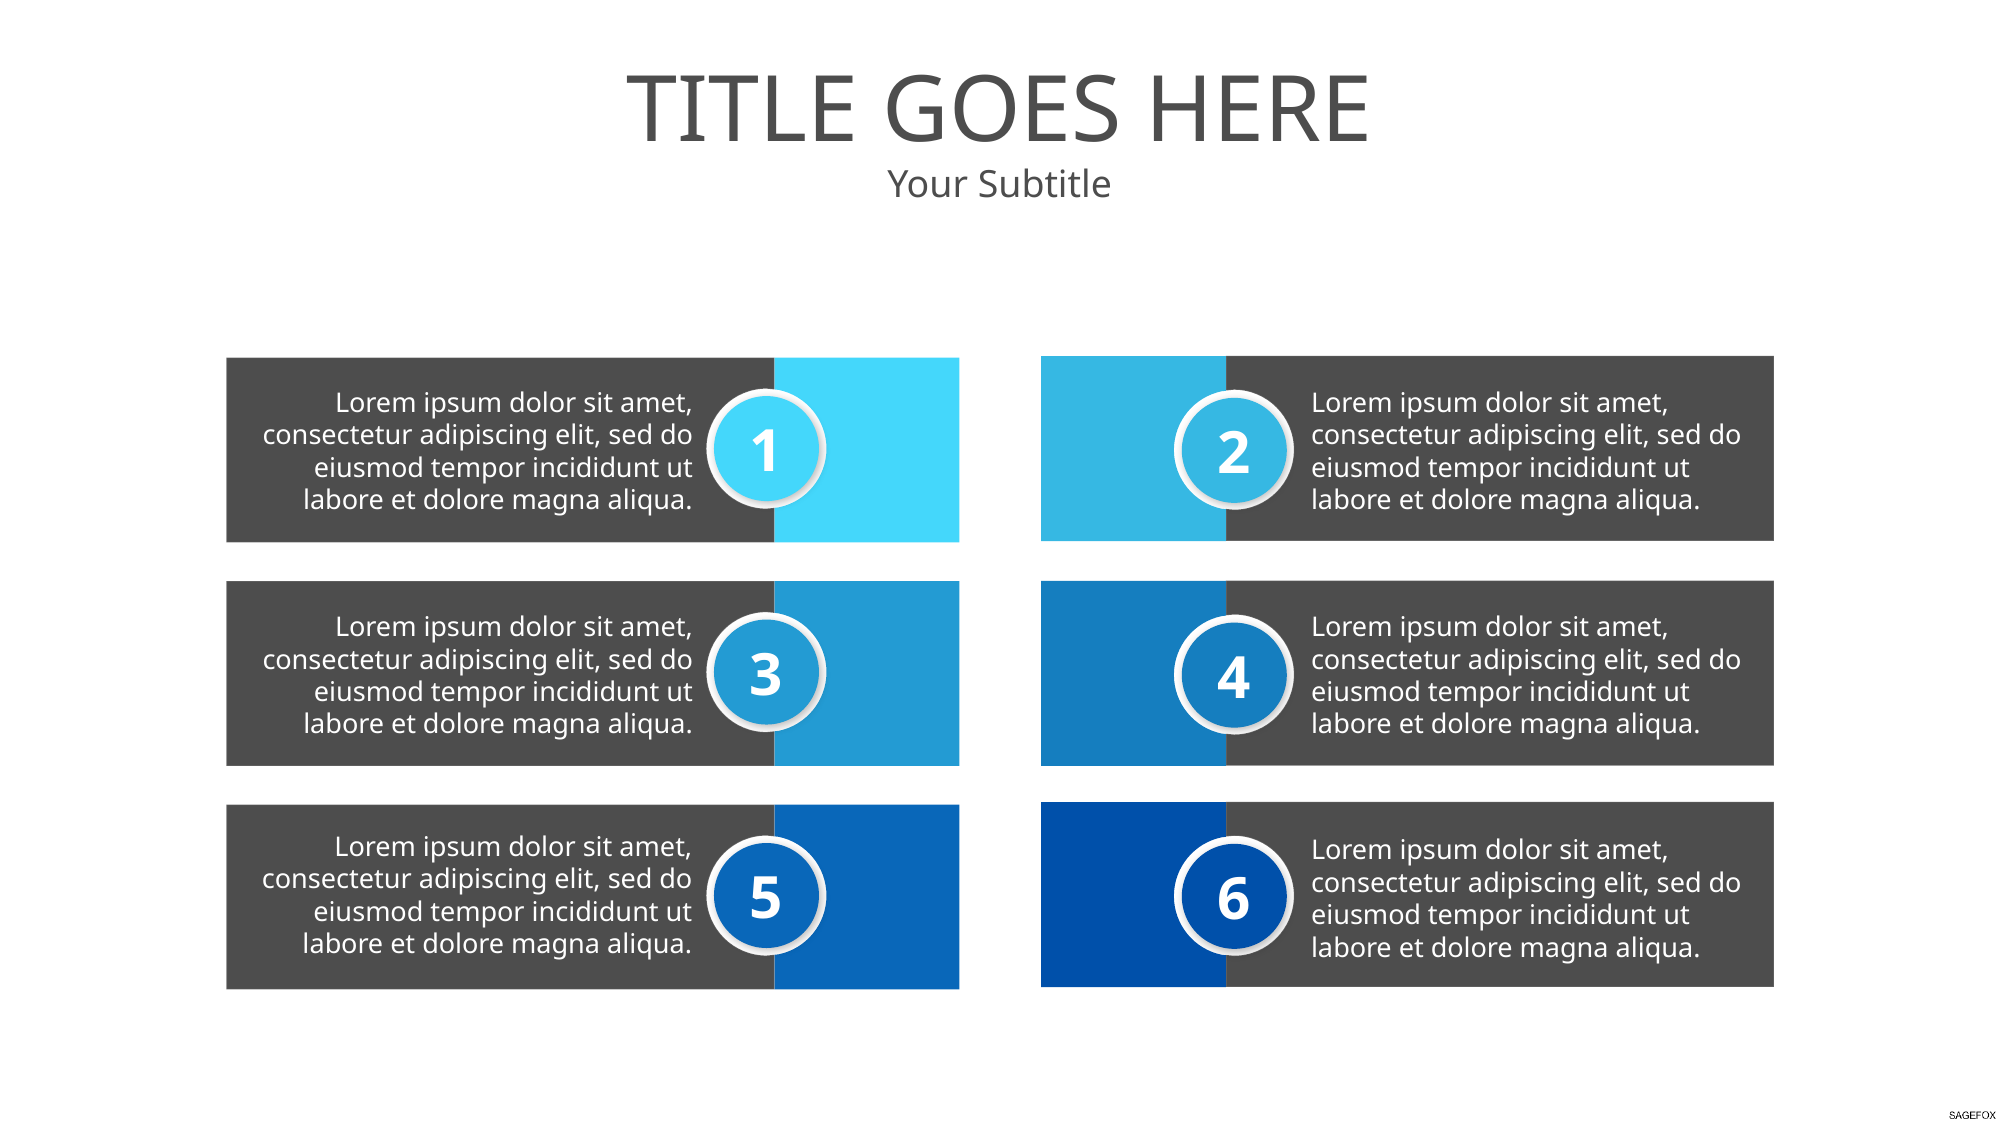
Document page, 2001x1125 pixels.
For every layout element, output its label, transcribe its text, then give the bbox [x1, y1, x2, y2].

text_box [1040, 801, 1228, 989]
text_box [225, 356, 776, 544]
text_box [1224, 354, 1775, 542]
text_box [776, 580, 961, 767]
text_box Lorem ipsum dolor sit amet, consectetur adipiscing elit, sed do eiusmod tempor incididunt ut labore et dolore magna aliqua. [242, 384, 693, 515]
text_box [1224, 800, 1775, 988]
text_box [225, 803, 776, 991]
text_box 6 [1180, 842, 1288, 950]
text_box [776, 803, 961, 991]
text_box TITLE GOES HERE Your Subtitle [548, 42, 1452, 212]
text_box Lorem ipsum dolor sit amet, consectetur adipiscing elit, sed do eiusmod tempor incididunt ut labore et dolore magna aliqua. [1311, 832, 1762, 963]
text_box Lorem ipsum dolor sit amet, consectetur adipiscing elit, sed do eiusmod tempor incididunt ut labore et dolore magna aliqua. [241, 828, 692, 959]
text_box [1228, 579, 1775, 767]
text_box 5 [712, 842, 821, 950]
text_box Lorem ipsum dolor sit amet, consectetur adipiscing elit, sed do eiusmod tempor incididunt ut labore et dolore magna aliqua. [1311, 609, 1762, 740]
text_box 1 [712, 395, 821, 503]
text_box Lorem ipsum dolor sit amet, consectetur adipiscing elit, sed do eiusmod tempor incididunt ut labore et dolore magna aliqua. [1311, 384, 1762, 515]
text_box [776, 356, 961, 544]
text_box [1040, 579, 1228, 767]
text_box 2 [1180, 396, 1288, 504]
text_box [225, 580, 776, 767]
text_box [1040, 355, 1228, 543]
picture [1924, 1102, 2000, 1123]
text_box 3 [712, 618, 821, 726]
text_box Lorem ipsum dolor sit amet, consectetur adipiscing elit, sed do eiusmod tempor incididunt ut labore et dolore magna aliqua. [242, 609, 693, 740]
text_box 4 [1180, 621, 1288, 729]
